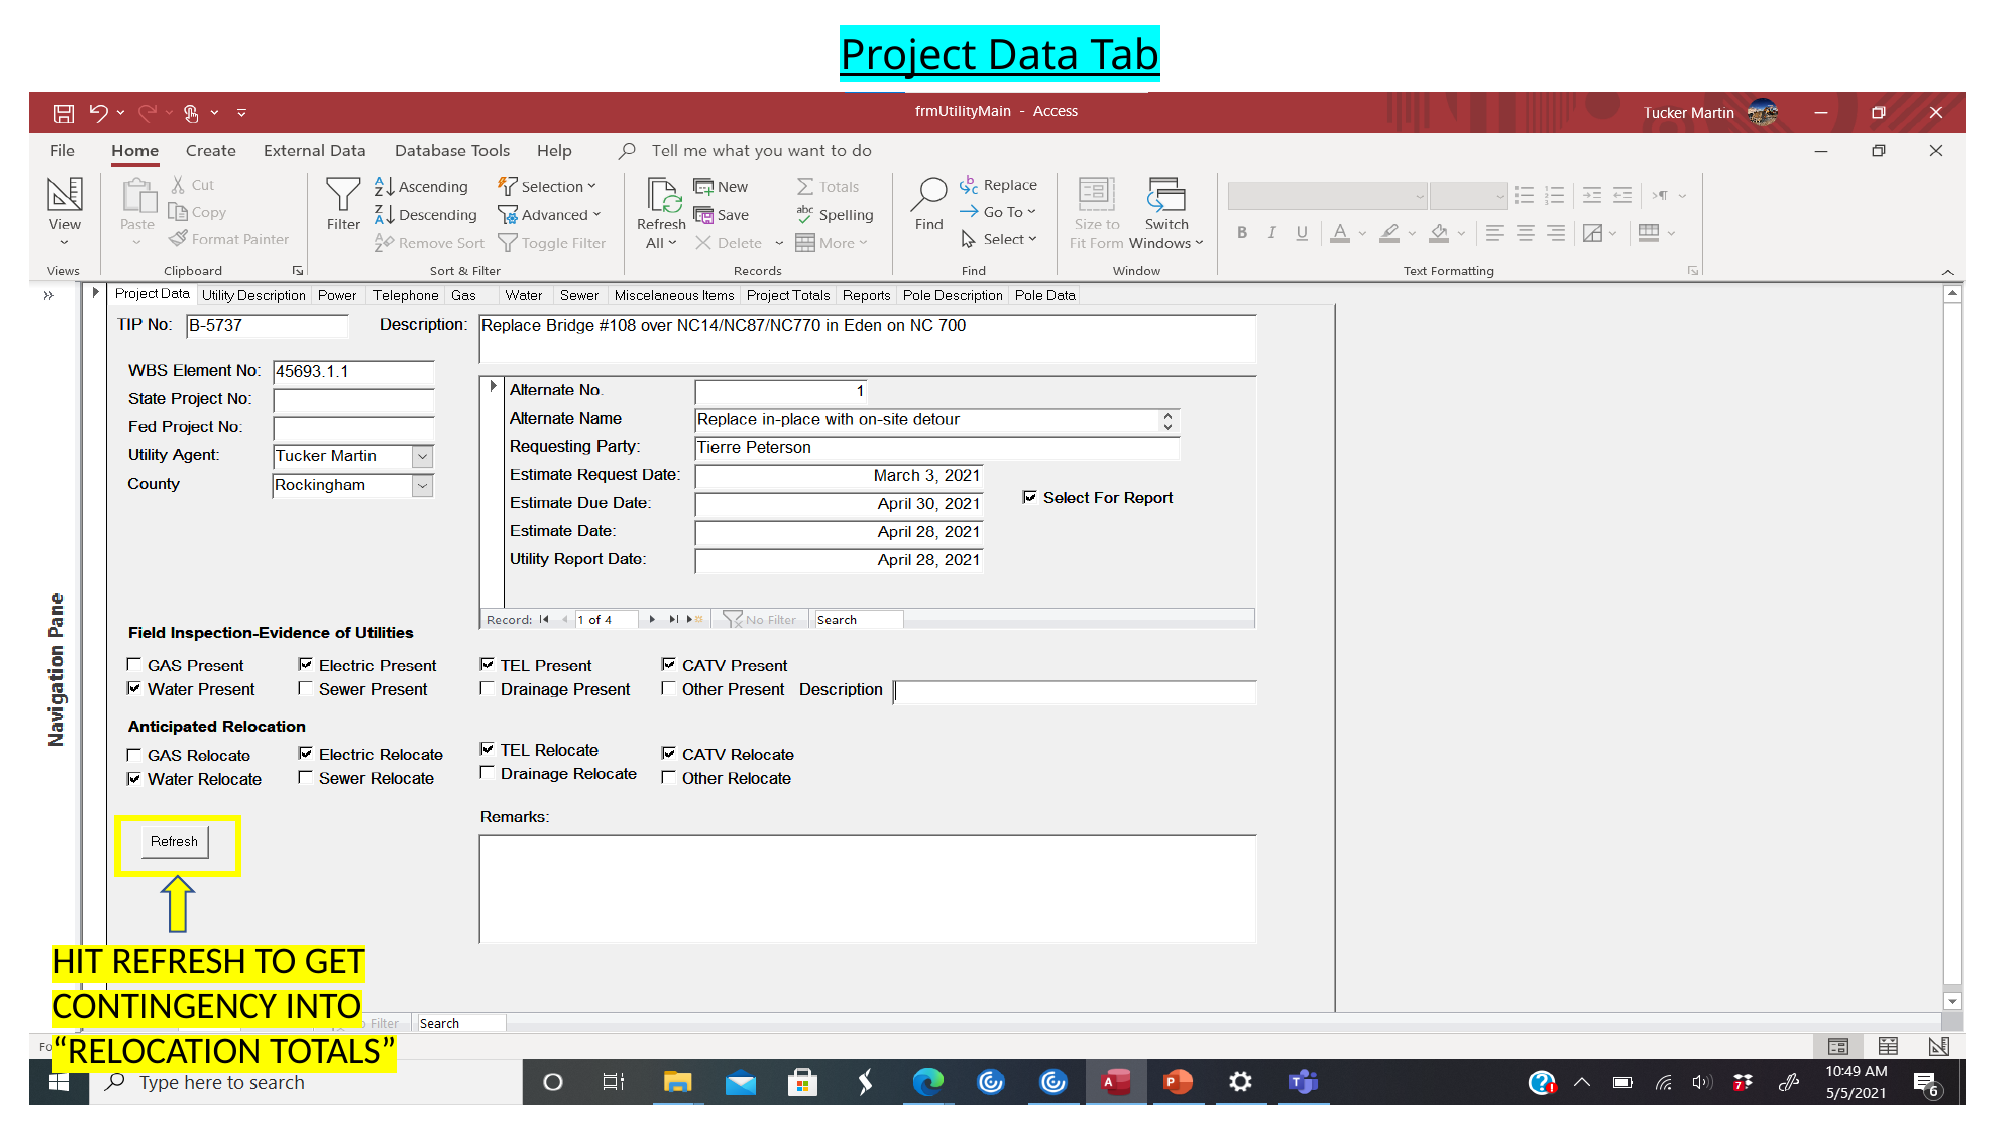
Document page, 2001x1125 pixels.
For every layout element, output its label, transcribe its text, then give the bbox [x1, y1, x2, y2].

title Project Data Tab [137, 20, 1863, 92]
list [29, 92, 1966, 1105]
